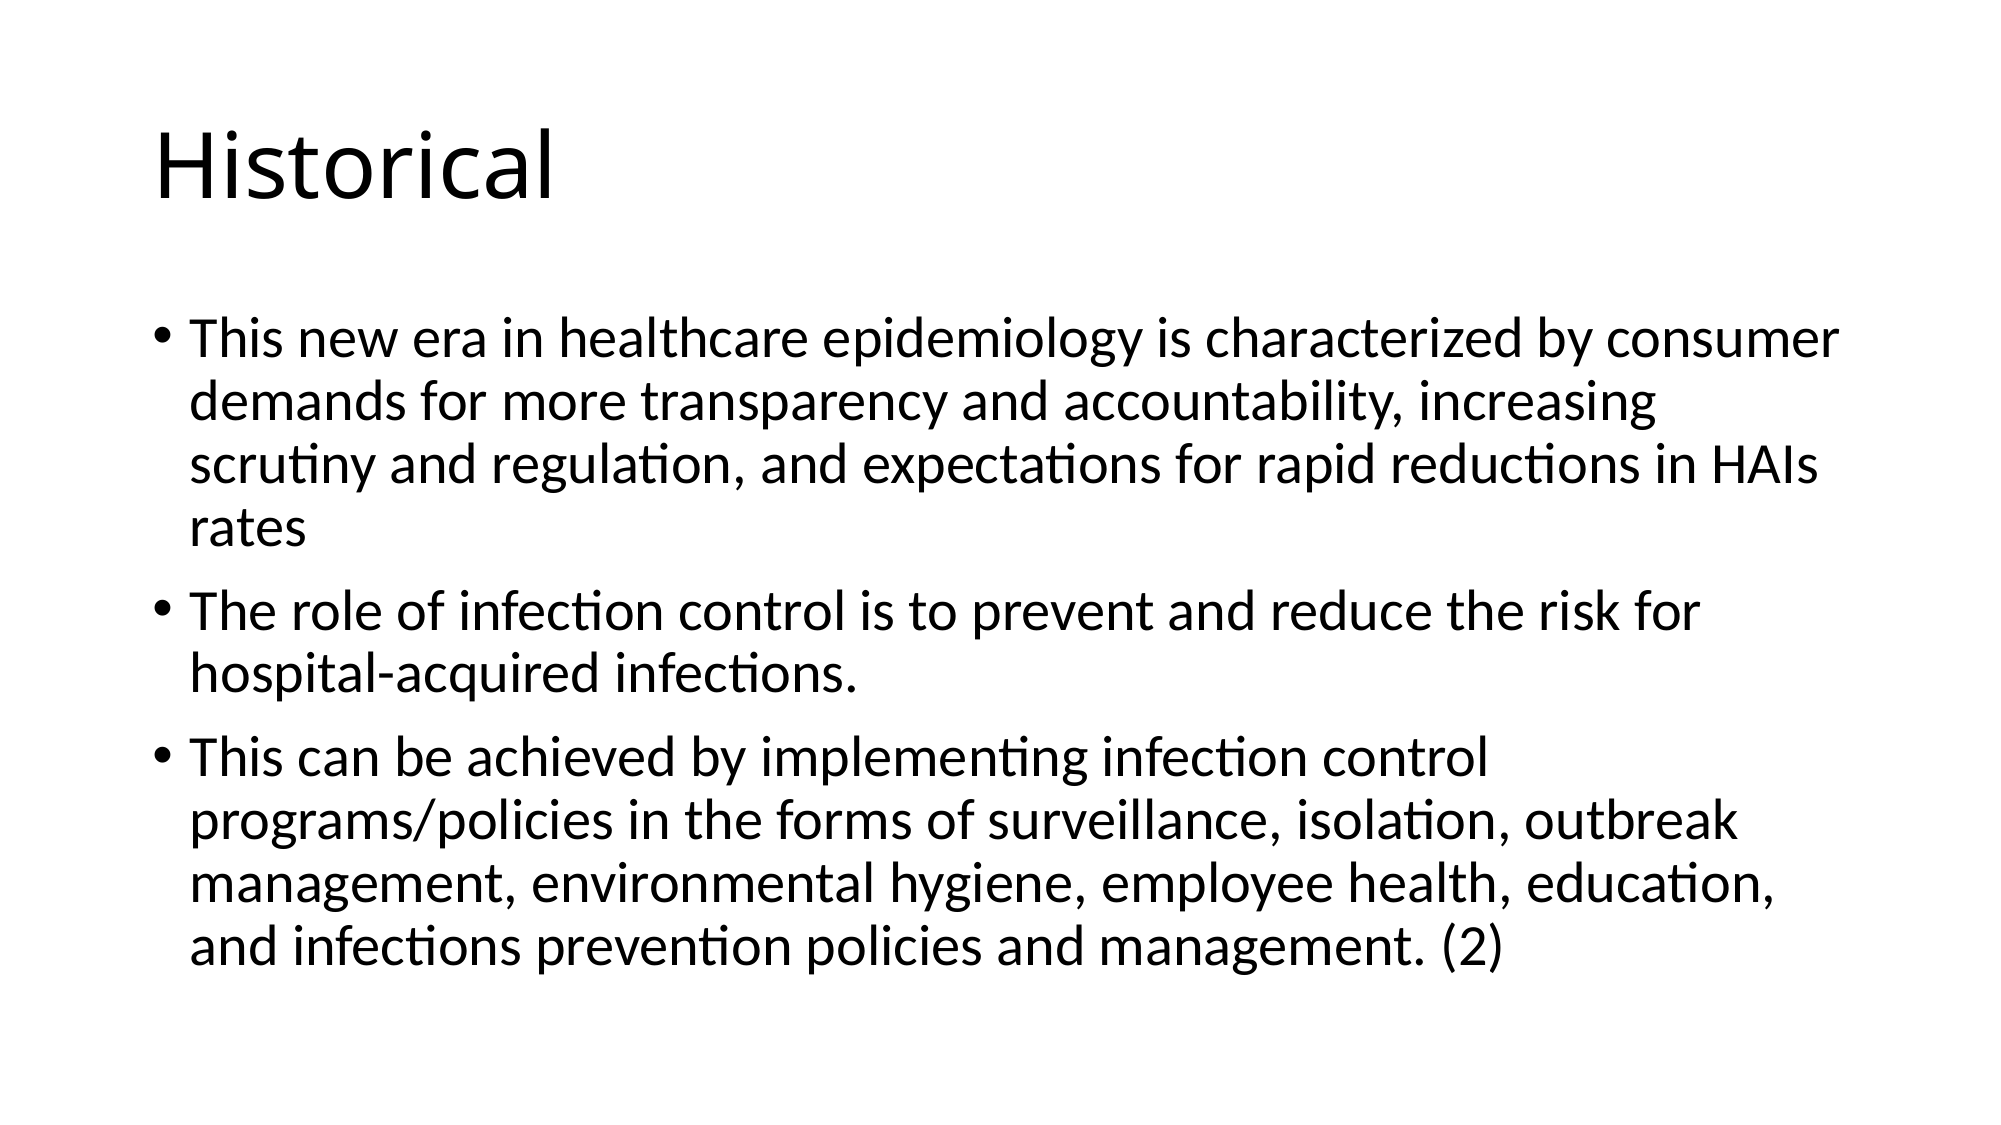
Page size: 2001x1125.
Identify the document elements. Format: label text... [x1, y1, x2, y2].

title Historical [137, 59, 1863, 278]
list This new era in healthcare epidemiology is characterized by consumer demands for more transparency and accountability, increasing scrutiny and regulation, and expectations for rapid reductions in HAIs rates The role of infection control is to prevent and reduce the risk for hospital-acquired infections. This can be achieved by implementing infection control programs/policies in the forms of surveillance, isolation, outbreak management, environmental hygiene, employee health, education, and infections prevention policies and management. (2) [137, 299, 1863, 1014]
